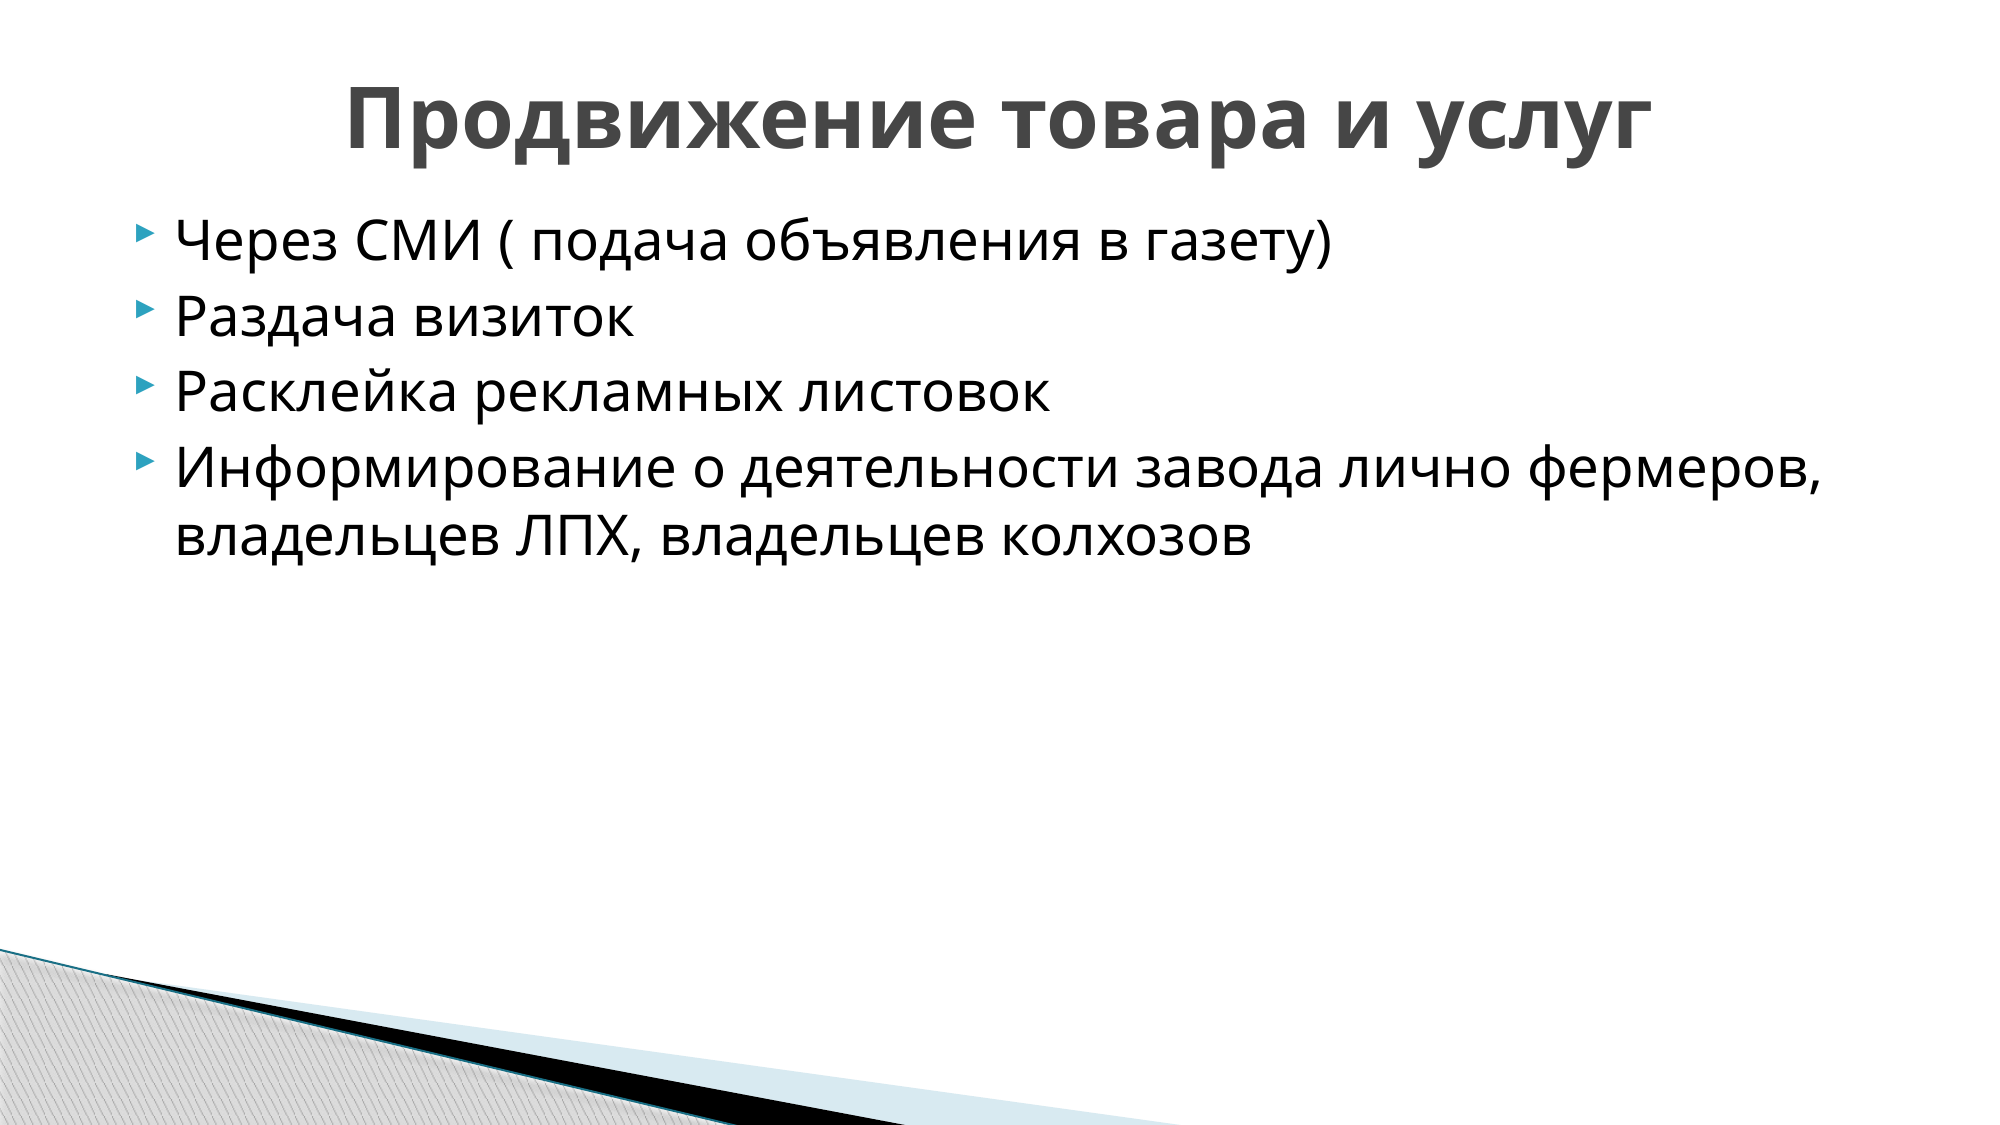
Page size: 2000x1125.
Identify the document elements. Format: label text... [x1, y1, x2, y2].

title Продвижение товара и услуг [99, 45, 1900, 185]
list Через СМИ ( подача объявления в газету) Раздача визиток Расклейка рекламных листовок Информирование о деятельности завода лично фермеров, владельцев ЛПХ, владельцев колхозов [99, 196, 1900, 986]
